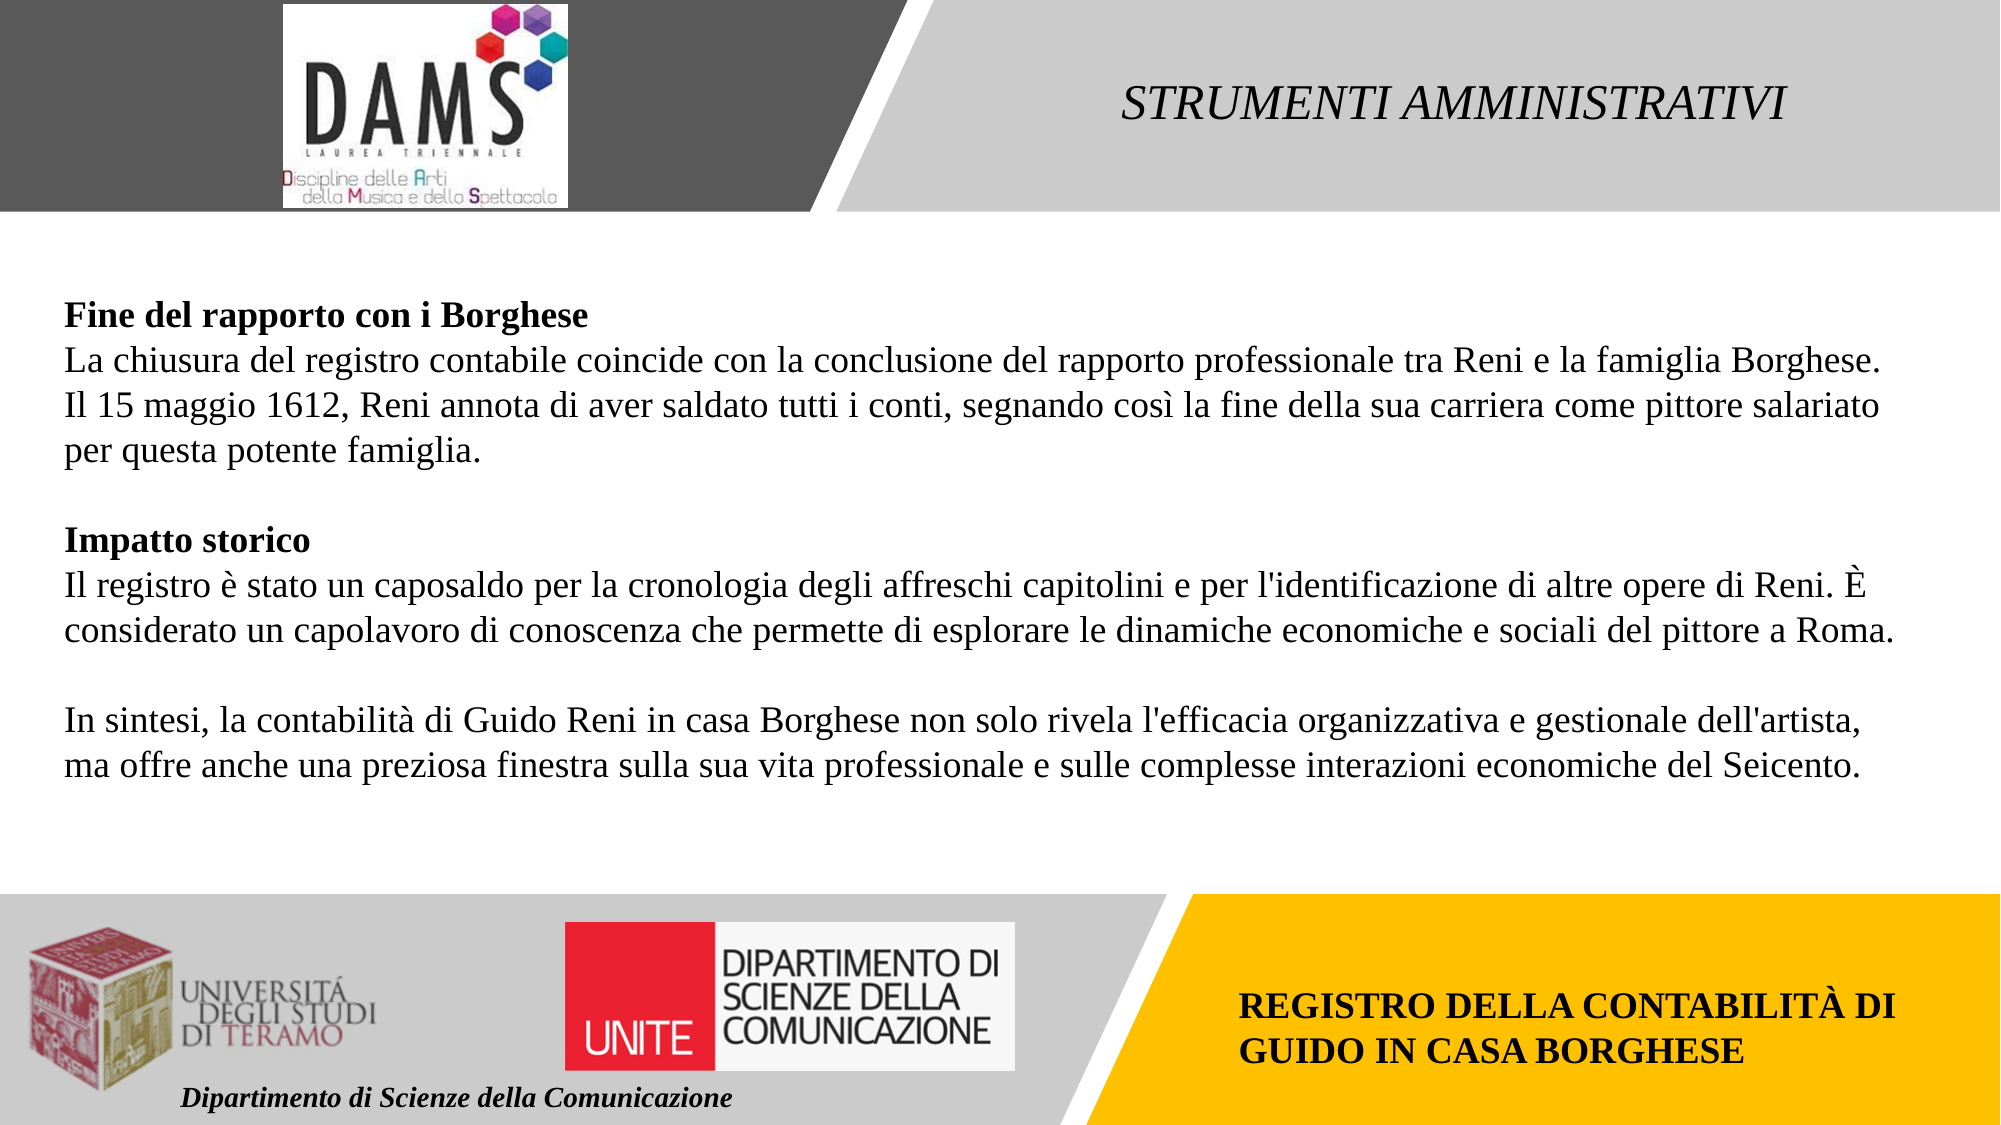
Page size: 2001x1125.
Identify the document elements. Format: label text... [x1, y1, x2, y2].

text_box Fine del rapporto con i Borghese La chiusura del registro contabile coincide con la conclusione del rapporto professionale tra Reni e la famiglia Borghese. Il 15 maggio 1612, Reni annota di aver saldato tutti i conti, segnando così la fine della sua carriera come pittore salariato per questa potente famiglia. Impatto storico Il registro è stato un caposaldo per la cronologia degli affreschi capitolini e per l'identificazione di altre opere di Reni. È considerato un capolavoro di conoscenza che permette di esplorare le dinamiche economiche e sociali del pittore a Roma. In sintesi, la contabilità di Guido Reni in casa Borghese non solo rivela l'efficacia organizzativa e gestionale dell'artista, ma offre anche una preziosa finestra sulla sua vita professionale e sulle complesse interazioni economiche del Seicento. [49, 282, 1925, 882]
text_box REGISTRO DELLA CONTABILITÀ DI GUIDO IN CASA BORGHESE [1223, 946, 1944, 1079]
text_box Dipartimento di Scienze della Comunicazione [165, 1070, 1040, 1125]
text_box [1085, 893, 2000, 1125]
text_box [15, 211, 1214, 911]
text_box [835, 0, 2000, 213]
picture [25, 926, 380, 1093]
text_box STRUMENTI AMMINISTRATIVI [1093, 34, 1814, 137]
text_box [0, 893, 1161, 1125]
text_box [0, 0, 909, 213]
picture [564, 922, 1015, 1071]
picture [283, 4, 568, 208]
